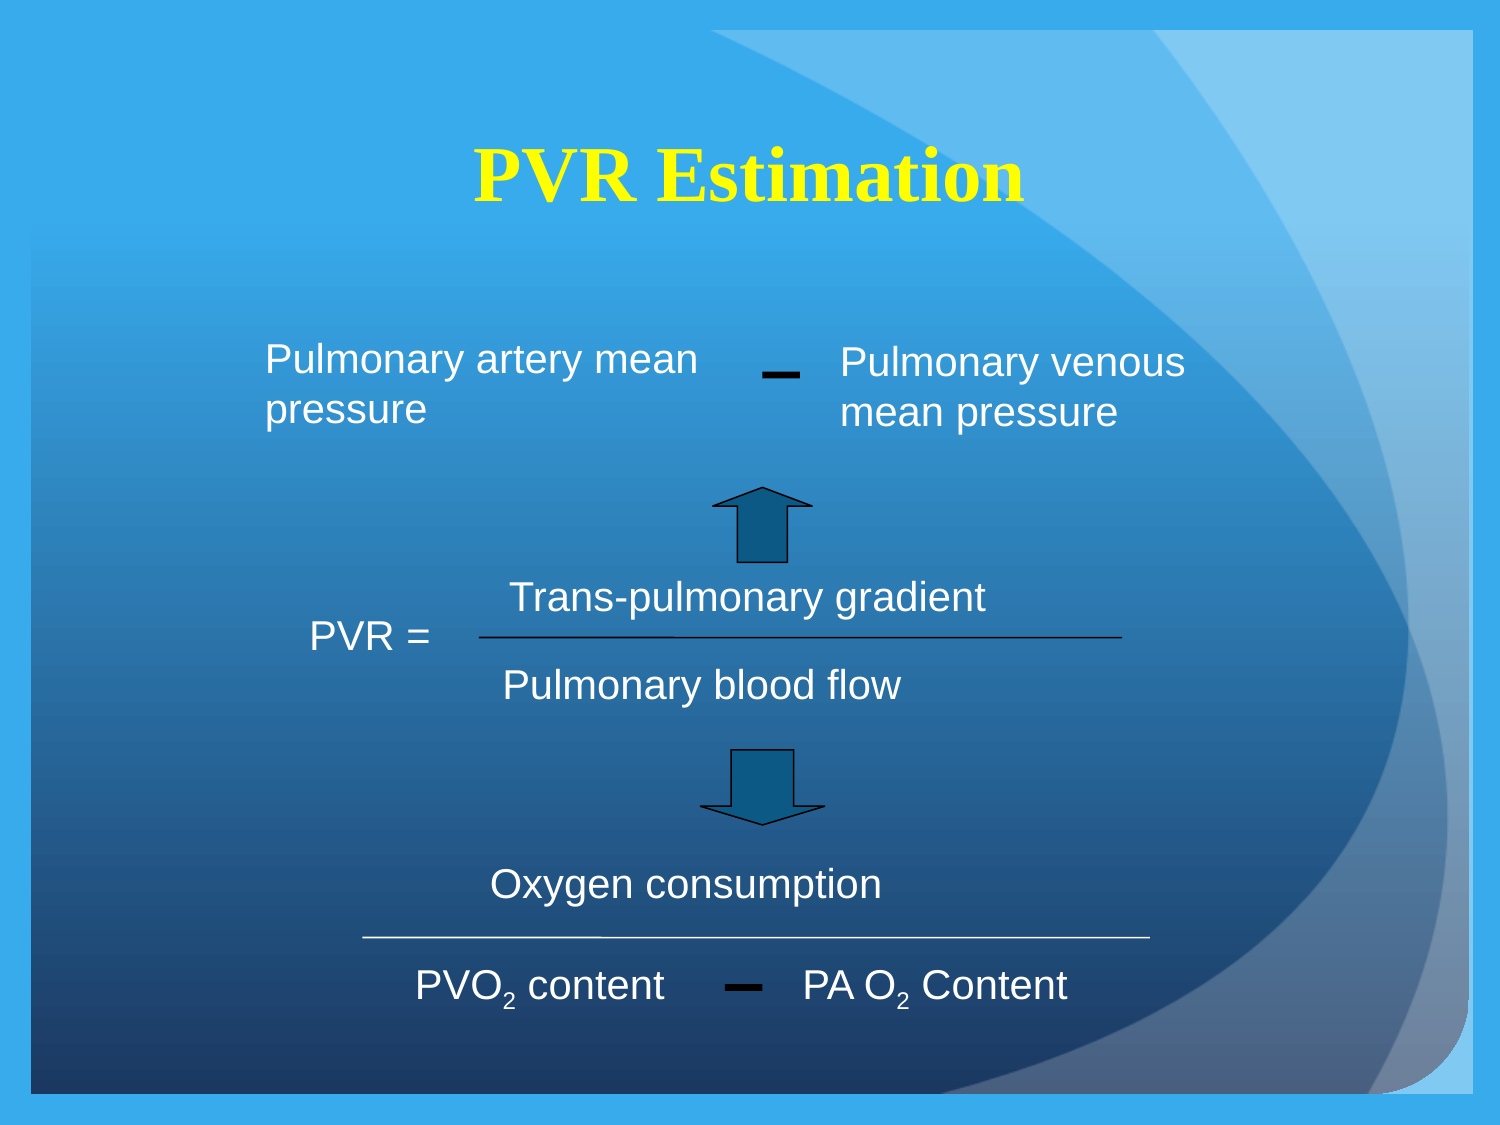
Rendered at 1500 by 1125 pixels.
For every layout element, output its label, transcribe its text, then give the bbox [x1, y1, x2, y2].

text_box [249, 324, 1288, 443]
picture [24, 30, 1473, 37]
text_box Trans-pulmonary gradient [494, 562, 1092, 628]
text_box PVR = [294, 601, 458, 667]
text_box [362, 849, 1213, 1016]
picture [24, 225, 1473, 1094]
text_box [699, 749, 826, 825]
text_box Pulmonary blood flow [487, 650, 1088, 715]
text_box [712, 487, 813, 562]
text_box [478, 649, 1138, 715]
title PVR Estimation [0, 37, 1500, 225]
